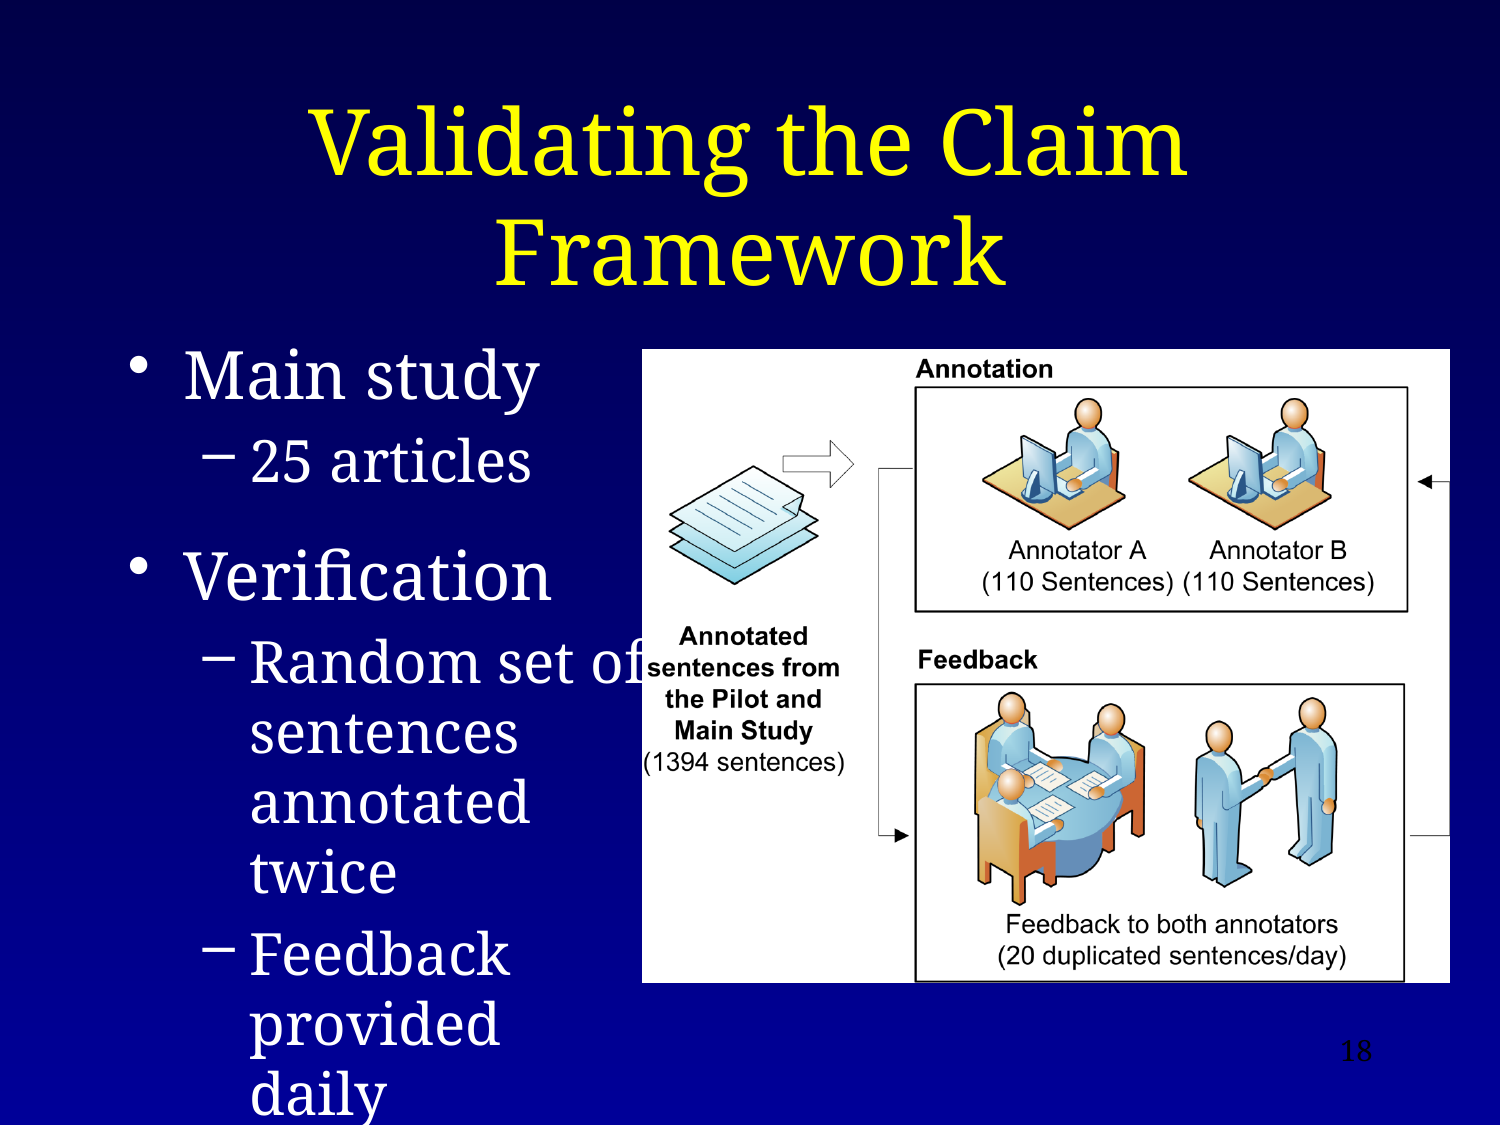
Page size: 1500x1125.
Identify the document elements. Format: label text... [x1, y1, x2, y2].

title Validating the Claim Framework [112, 99, 1388, 288]
list Main study 25 articles Verification Random set of sentences annotated twice Feedback provided daily [112, 324, 663, 1001]
slide_number 18 [1074, 1024, 1388, 1101]
picture [642, 349, 1451, 983]
